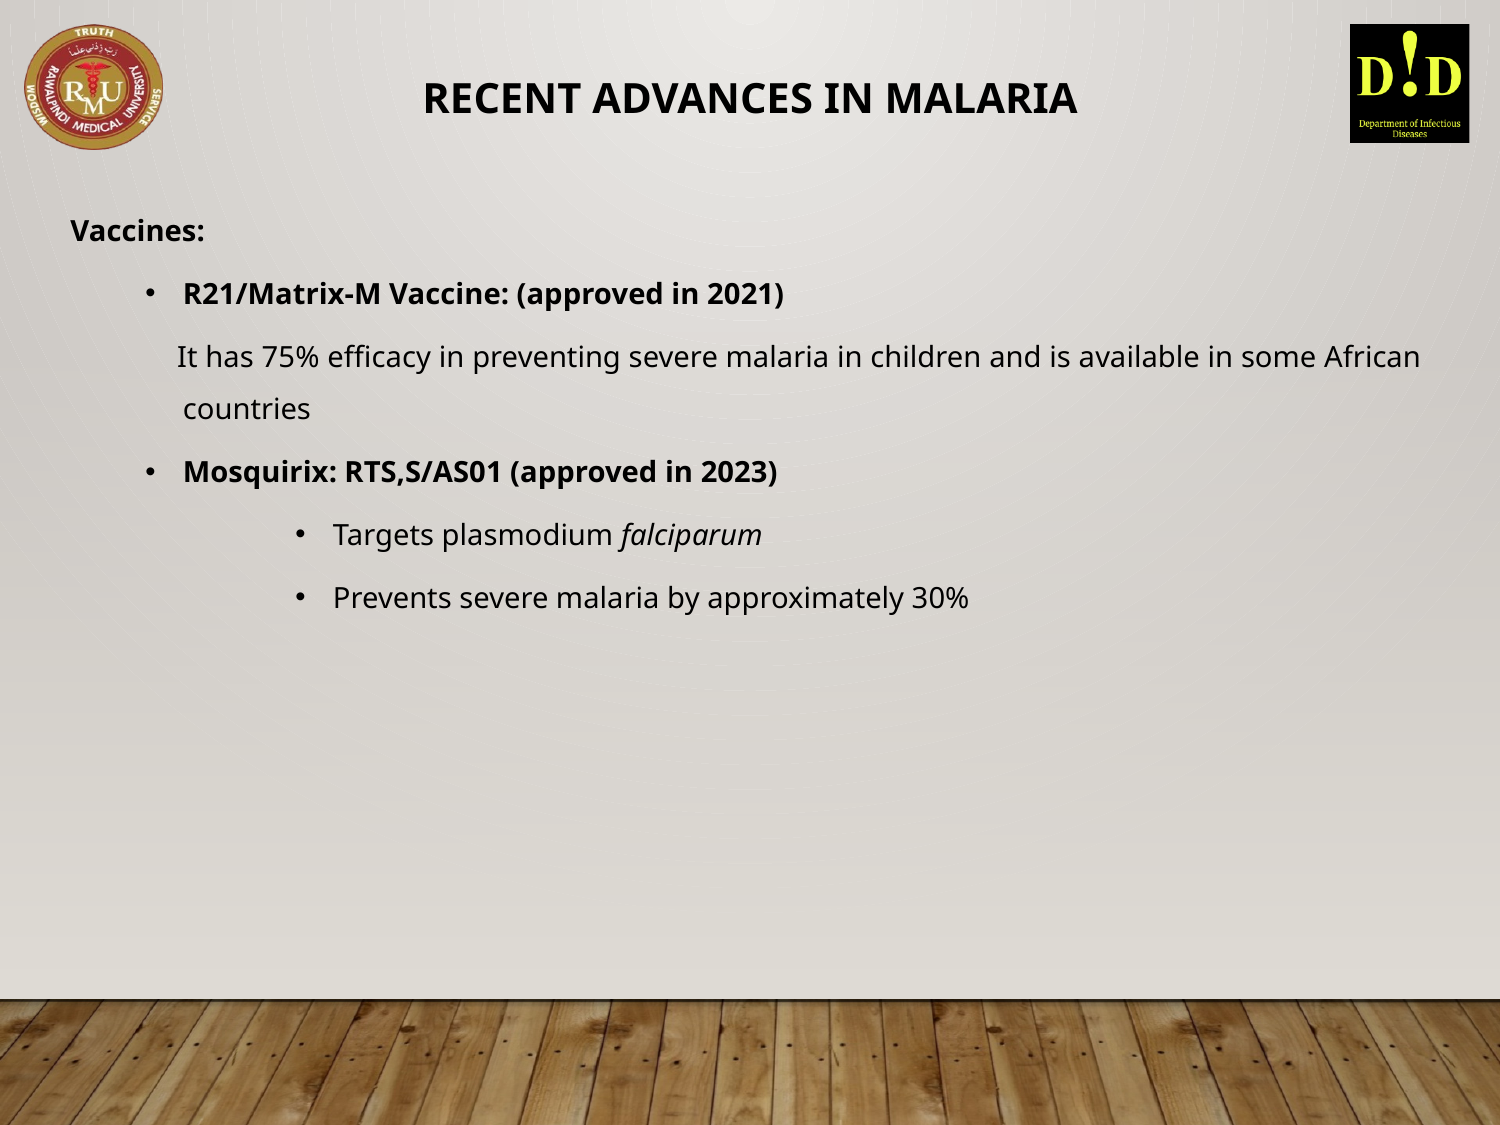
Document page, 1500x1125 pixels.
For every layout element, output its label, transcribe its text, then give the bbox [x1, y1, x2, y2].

picture [1349, 24, 1470, 144]
title RECENT ADVANCES IN MALARIA [0, 37, 1500, 163]
picture [0, 999, 1500, 1125]
picture [24, 24, 163, 151]
list Vaccines: R21/Matrix-M Vaccine: (approved in 2021) It has 75% efficacy in preventing severe malaria in children and is available in some African countries Mosquirix: RTS,S/AS01 (approved in 2023) Targets plasmodium falciparum Prevents severe malaria by approximately 30% [55, 187, 1438, 937]
